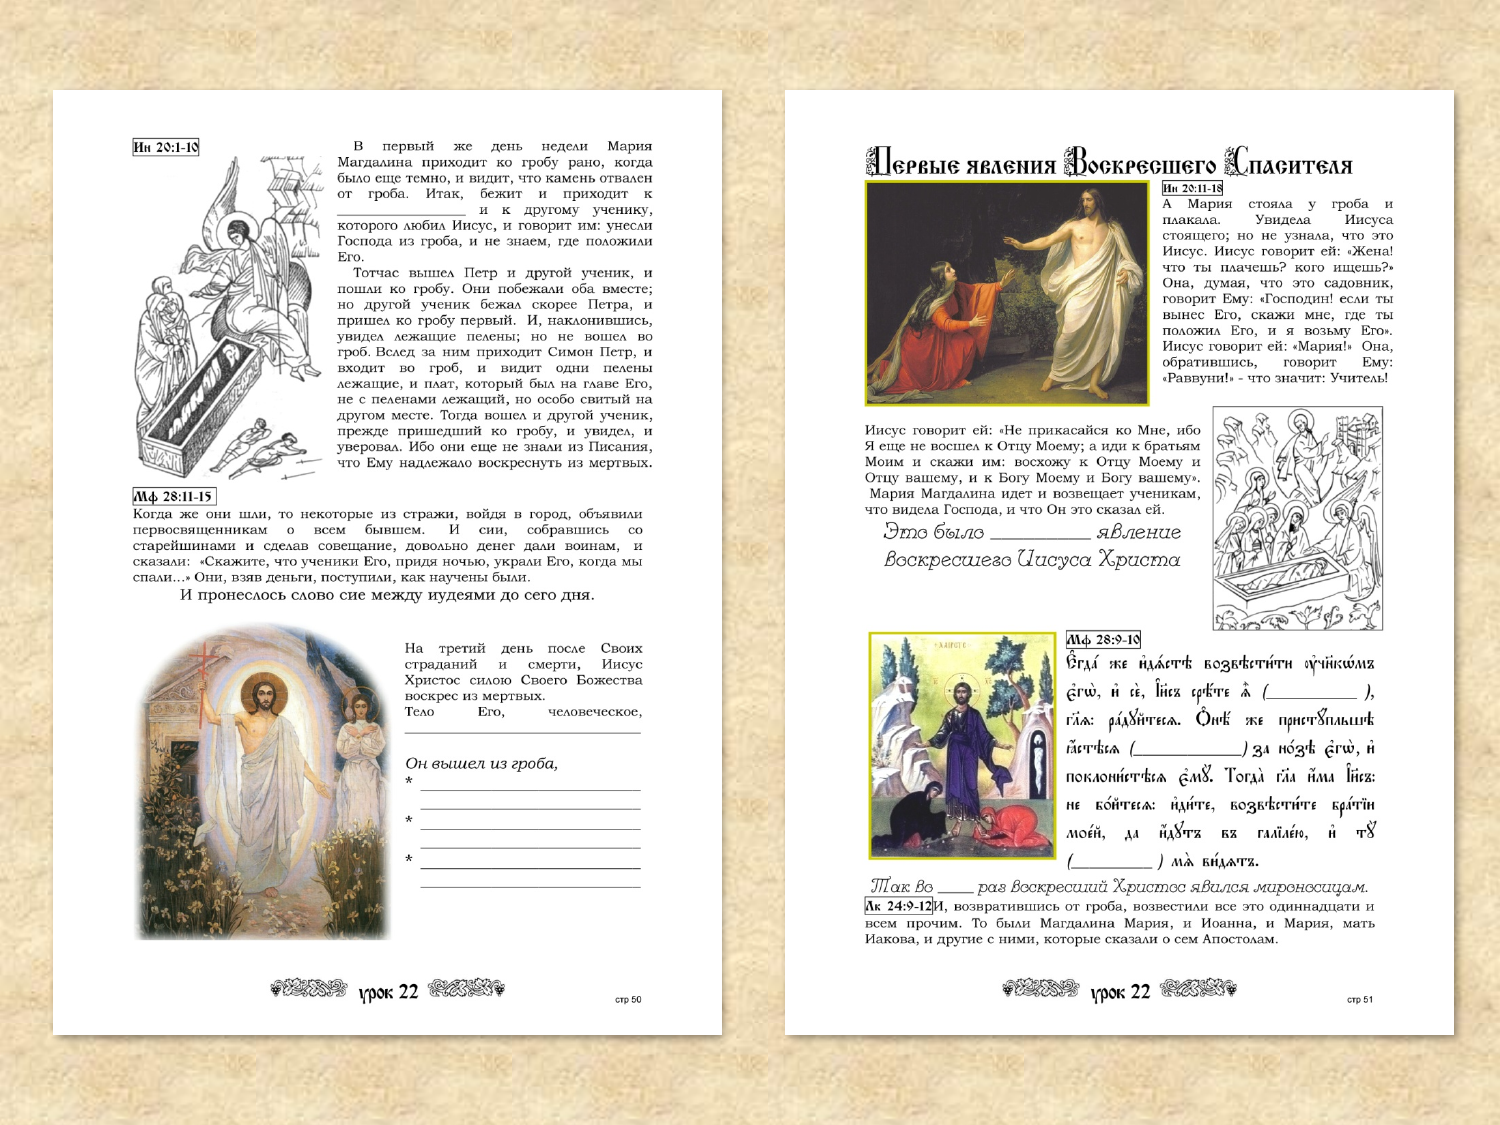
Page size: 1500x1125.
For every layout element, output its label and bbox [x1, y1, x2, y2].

list [52, 89, 722, 1036]
picture [0, 0, 1500, 1125]
list [785, 89, 1454, 1036]
